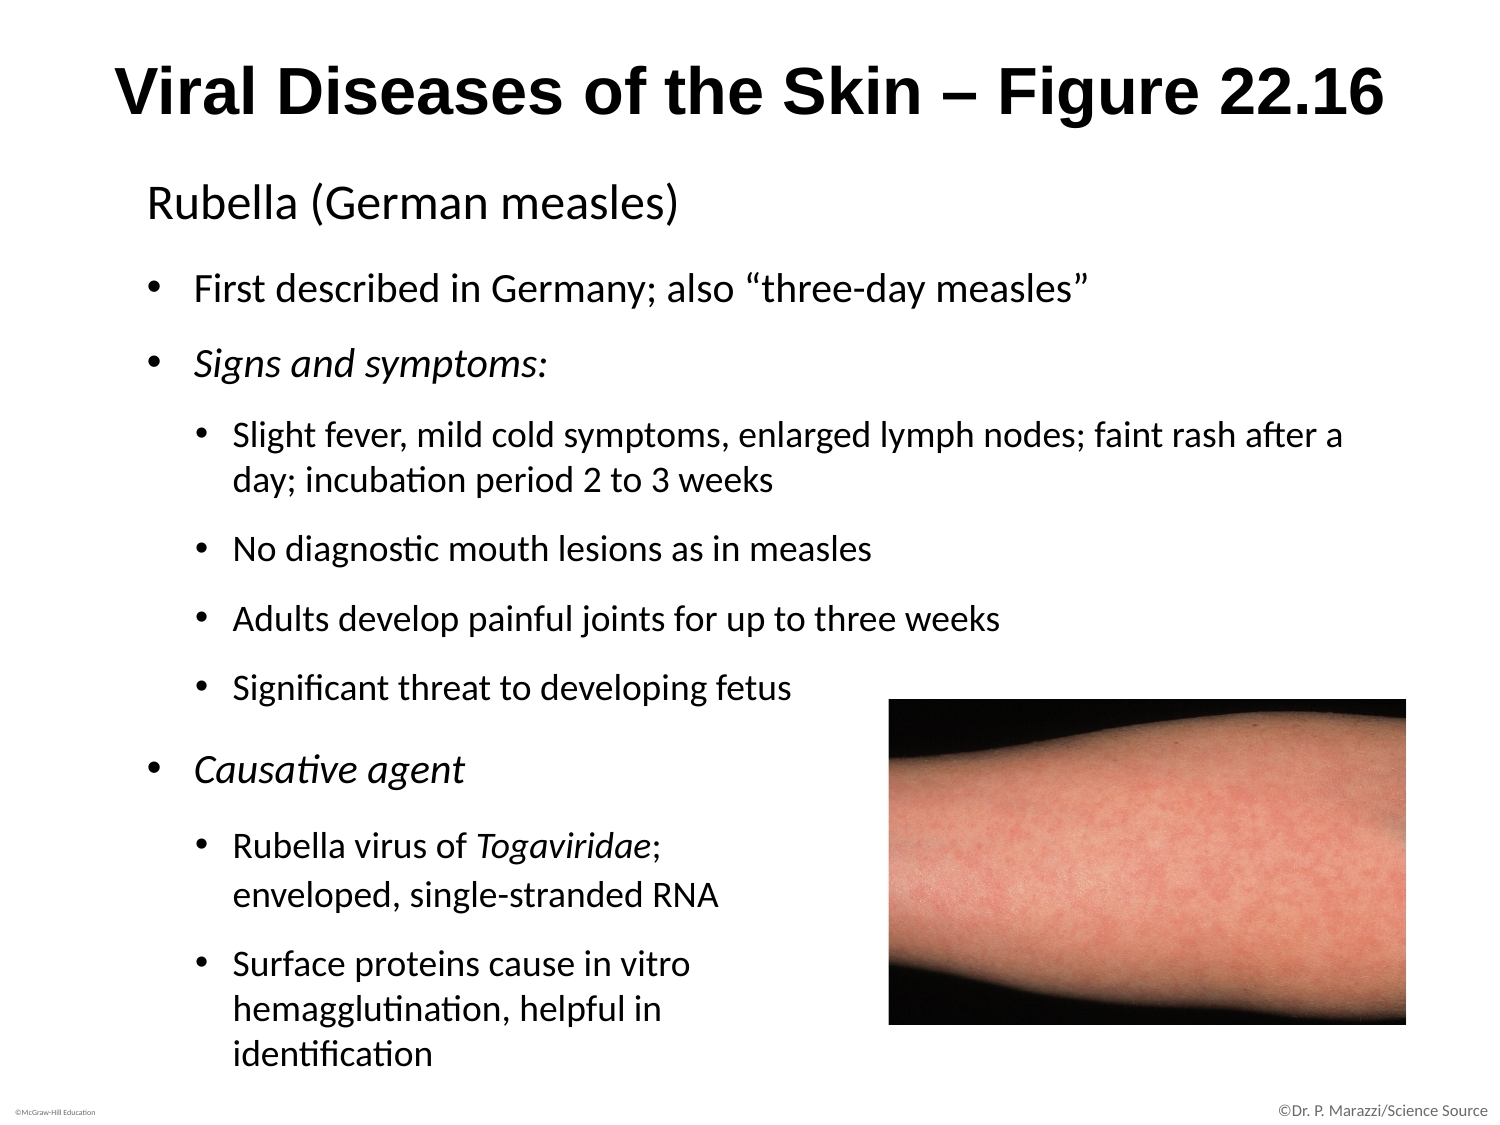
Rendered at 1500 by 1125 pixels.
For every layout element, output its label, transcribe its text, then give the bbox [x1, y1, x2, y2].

list Rubella (German measles) First described in Germany; also “three-day measles” Signs and symptoms: Slight fever, mild cold symptoms, enlarged lymph nodes; faint rash after a day; incubation period 2 to 3 weeks No diagnostic mouth lesions as in measles Adults develop painful joints for up to three weeks Significant threat to developing fetus [132, 162, 1375, 725]
list ©Dr. P. Marazzi/Science Source [1257, 1092, 1500, 1119]
title Viral Diseases of the Skin – Figure 22.16 [95, 41, 1407, 141]
picture [887, 699, 1407, 1026]
list Causative agent Rubella virus of Togaviridae; enveloped, single-stranded RNA Surface proteins cause in vitro hemagglutination, helpful in identification [132, 734, 753, 1094]
